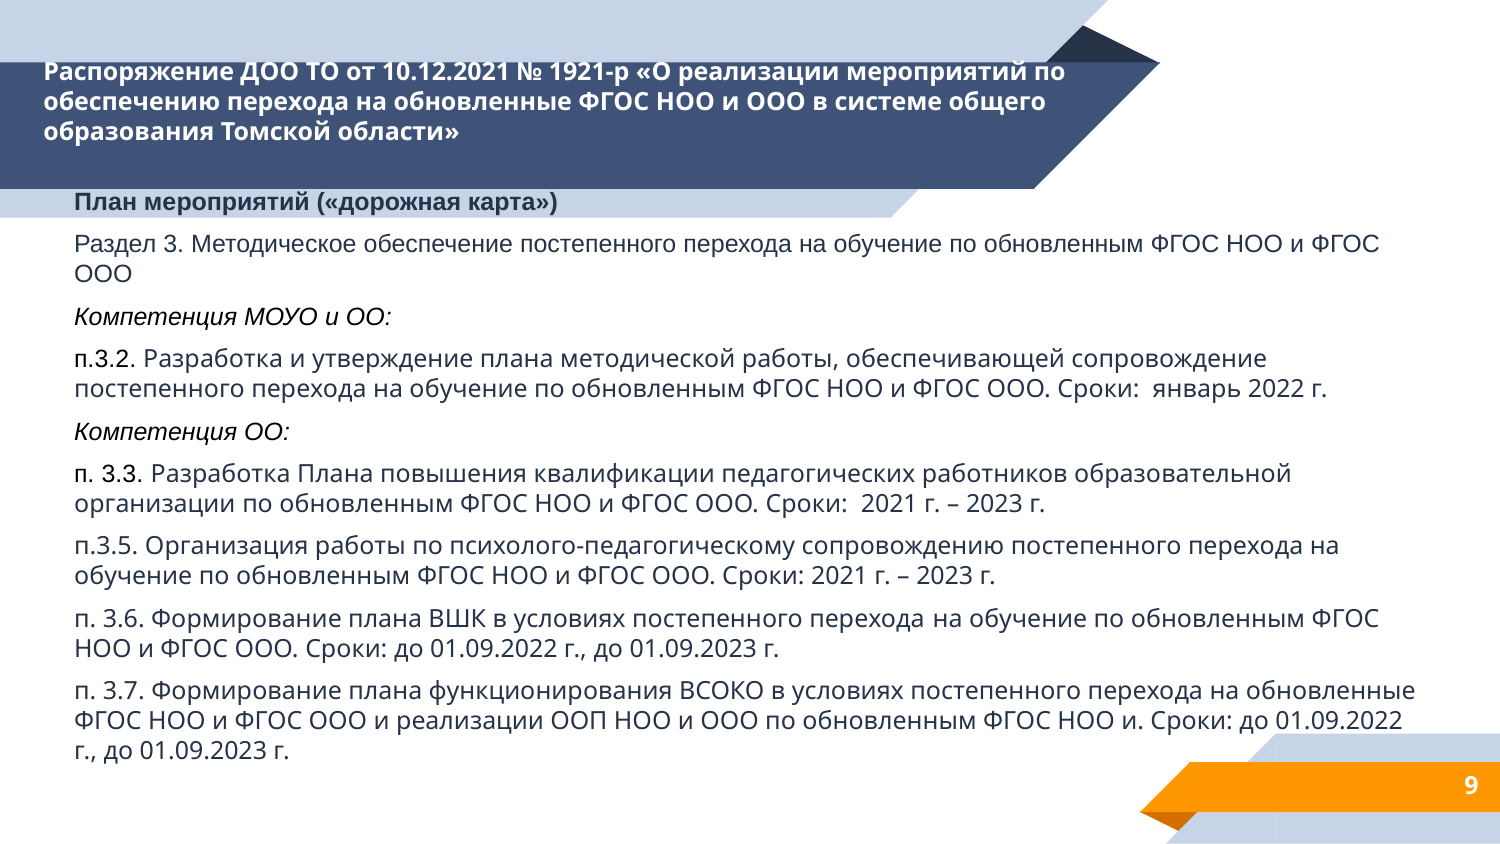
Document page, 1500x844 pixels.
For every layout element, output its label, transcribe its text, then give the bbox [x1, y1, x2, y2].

list План мероприятий («дорожная карта») Раздел 3. Методическое обеспечение постепенного перехода на обучение по обновленным ФГОС НОО и ФГОС ООО Компетенция МОУО и ОО: п.3.2. Разработка и утверждение плана методической работы, обеспечивающей сопровождение постепенного перехода на обучение по обновленным ФГОС НОО и ФГОС ООО. Сроки: январь 2022 г. Компетенция ОО: п. 3.3. Разработка Плана повышения квалификации педагогических работников образовательной организации по обновленным ФГОС НОО и ФГОС ООО. Сроки: 2021 г. – 2023 г. п.3.5. Организация работы по психолого-педагогическому сопровождению постепенного перехода на обучение по обновленным ФГОС НОО и ФГОС ООО. Сроки: 2021 г. – 2023 г. п. 3.6. Формирование плана ВШК в условиях постепенного перехода на обучение по обновленным ФГОС НОО и ФГОС ООО. Сроки: до 01.09.2022 г., до 01.09.2023 г. п. 3.7. Формирование плана функционирования ВСОКО в условиях постепенного перехода на обновленные ФГОС НОО и ФГОС ООО и реализации ООП НОО и ООО по обновленным ФГОС НОО и. Сроки: до 01.09.2022 г., до 01.09.2023 г. [46, 151, 1444, 844]
title Распоряжение ДОО ТО от 10.12.2021 № 1921-р «О реализации мероприятий по обеспечению перехода на обновленные ФГОС НОО и ООО в системе общего образования Томской области» [28, 69, 1137, 162]
slide_number 9 [1249, 760, 1494, 813]
